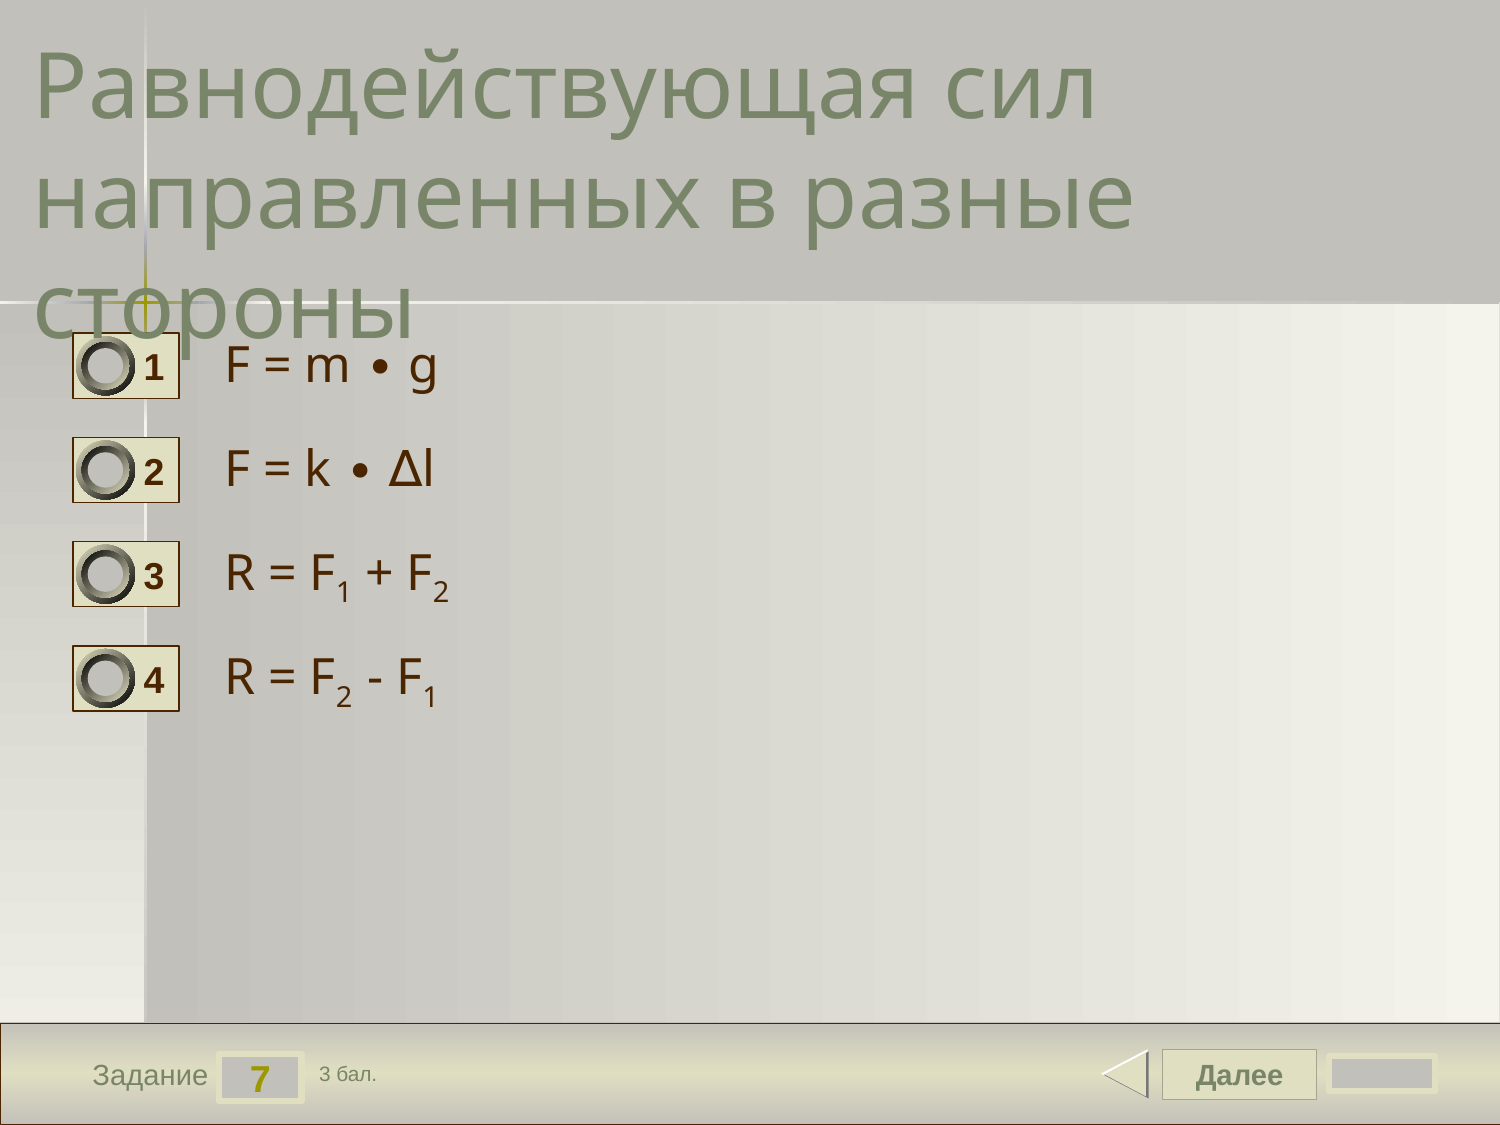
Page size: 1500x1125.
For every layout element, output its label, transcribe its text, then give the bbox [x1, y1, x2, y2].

text_box Далее [1160, 1047, 1319, 1101]
list F = k ∙ ∆l [209, 428, 1448, 514]
text_box Задание [83, 1056, 209, 1092]
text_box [72, 541, 180, 607]
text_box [72, 645, 180, 712]
text_box [0, 1021, 1500, 1125]
text_box 3 бал. [306, 1060, 378, 1087]
text_box 7 [218, 1054, 302, 1102]
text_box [72, 332, 180, 399]
list R = F1 + F2 [209, 532, 1448, 618]
list F = m ∙ g [209, 324, 1448, 410]
title Равнодействующая сил направленных в разные стороны [17, 18, 1448, 255]
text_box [1100, 1048, 1149, 1099]
list R = F2 - F1 [209, 636, 1448, 722]
text_box [1329, 1056, 1436, 1092]
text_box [72, 437, 180, 503]
